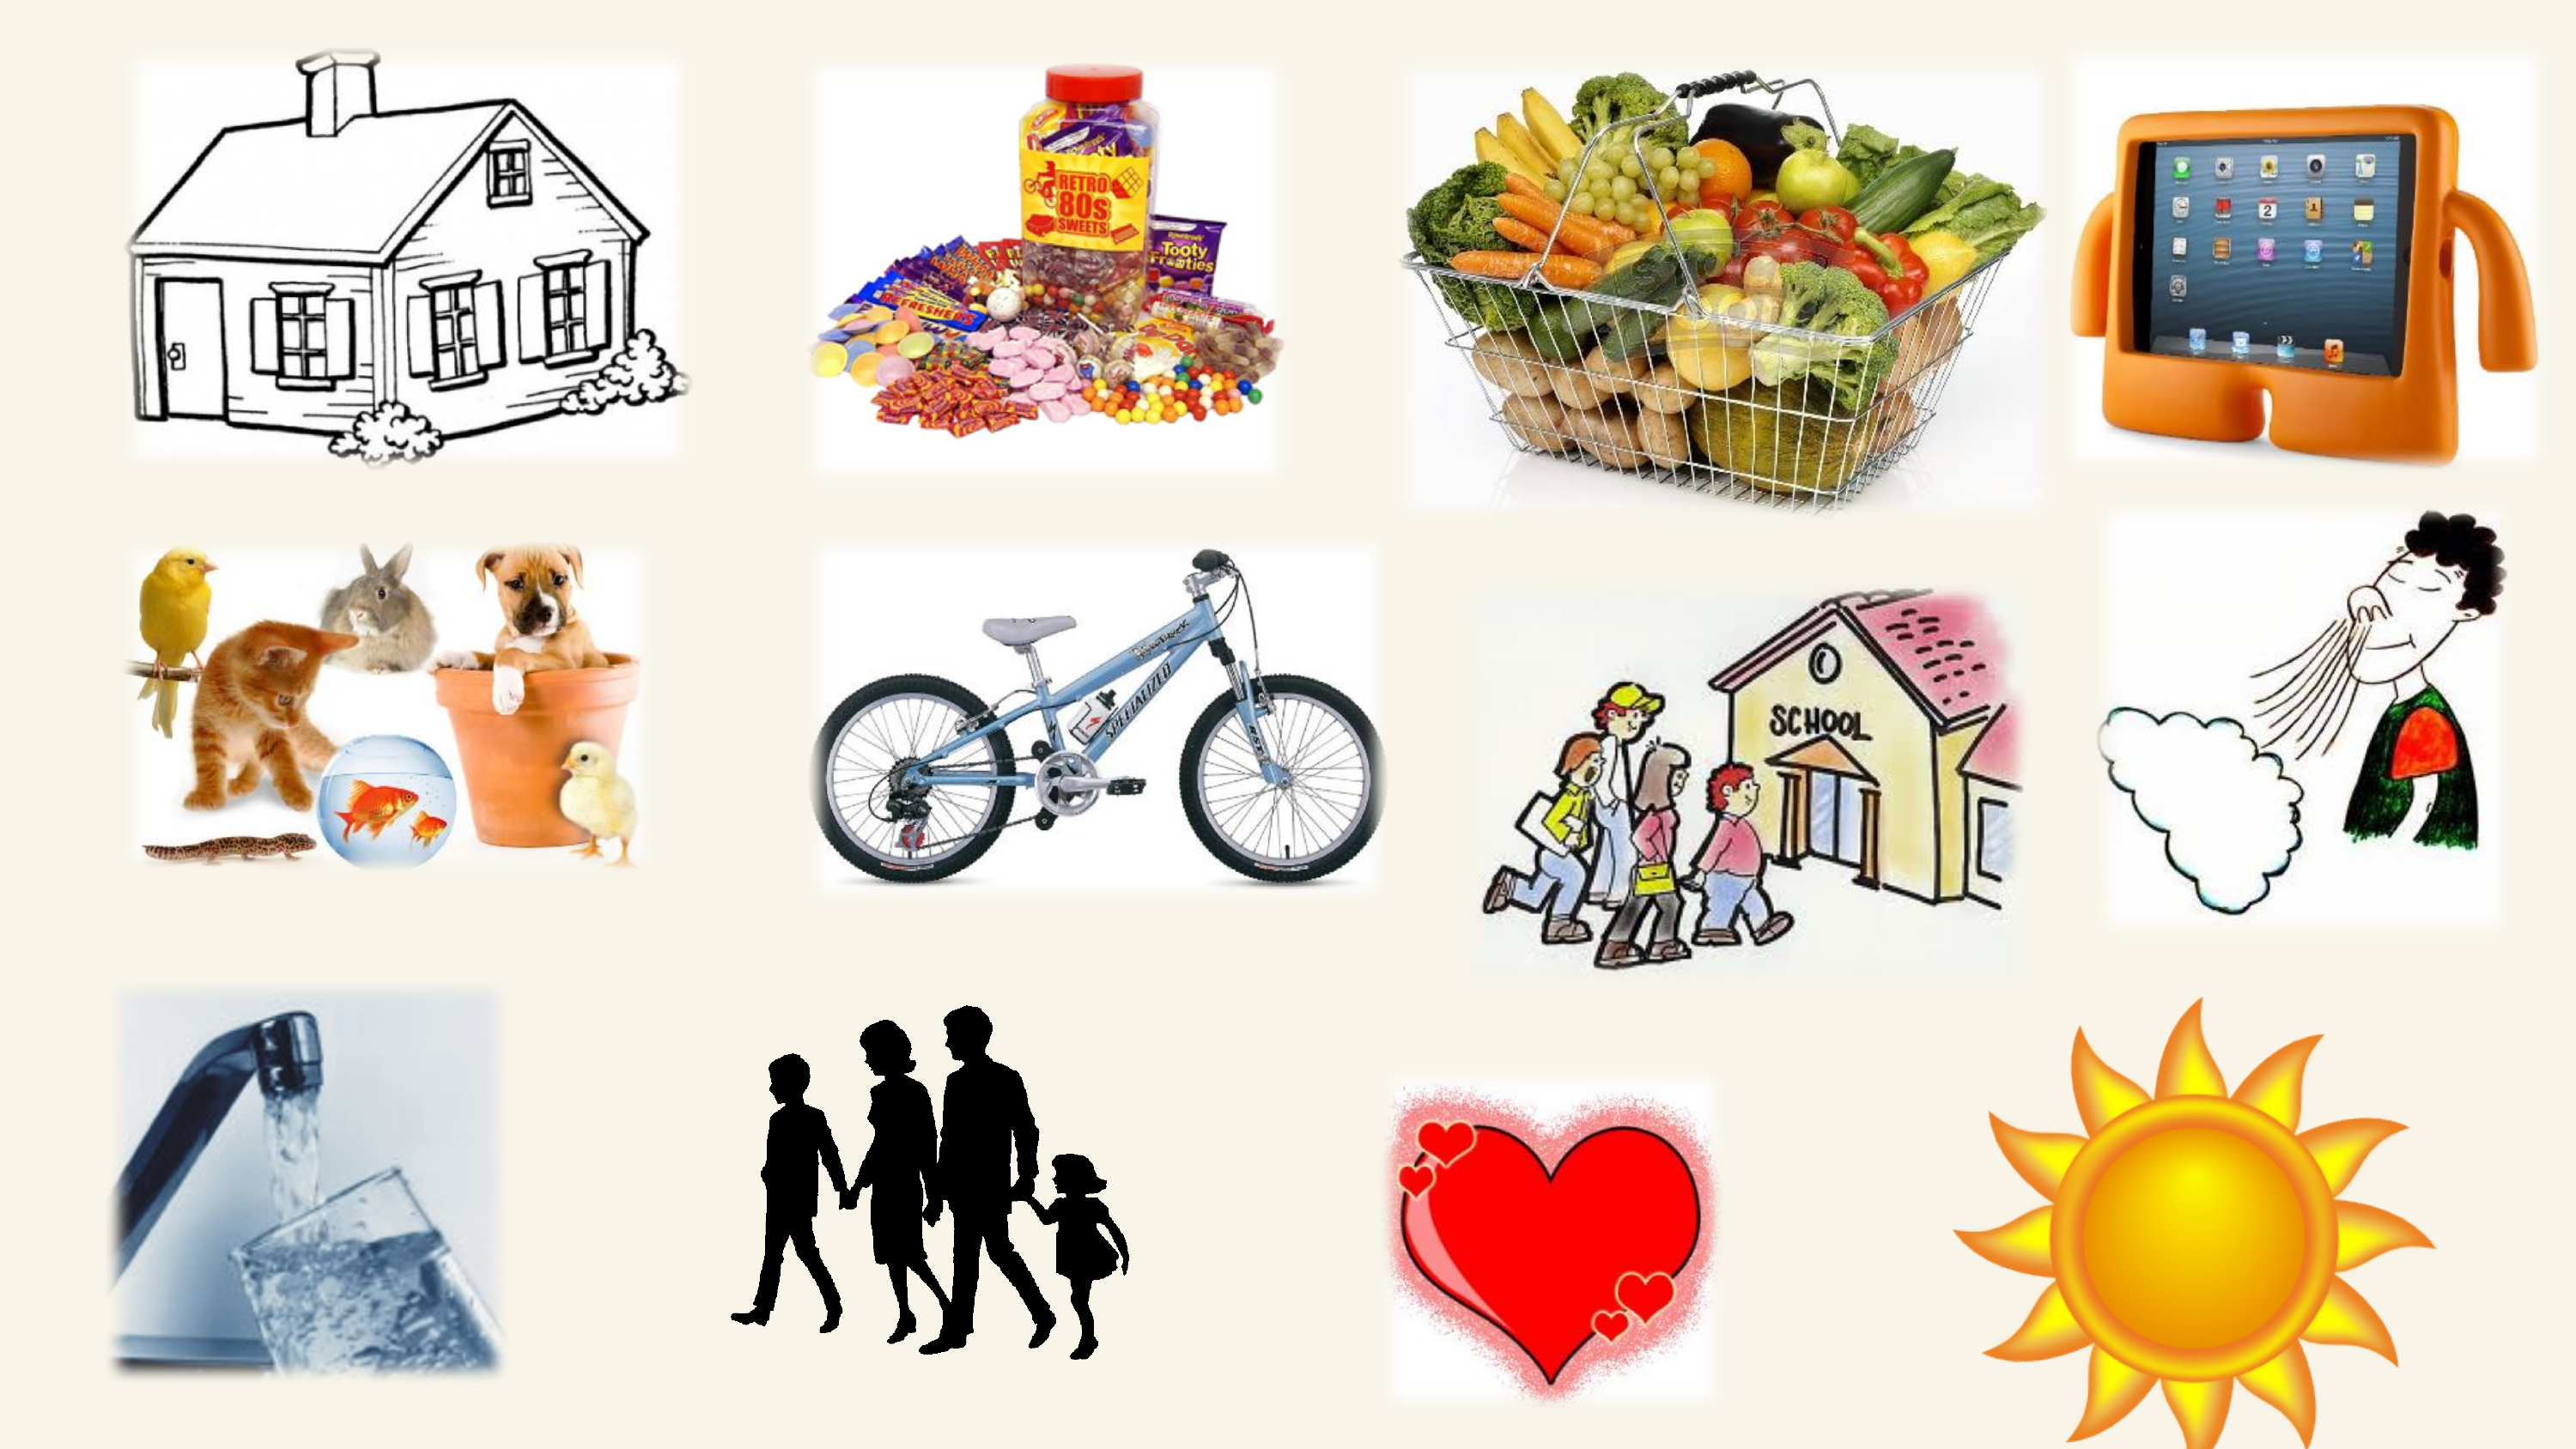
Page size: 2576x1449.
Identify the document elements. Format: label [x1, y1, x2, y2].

picture [102, 975, 513, 1385]
picture [804, 530, 1392, 907]
picture [1953, 997, 2437, 1449]
picture [1376, 1063, 1728, 1415]
picture [2090, 495, 2518, 943]
picture [119, 536, 658, 876]
picture [727, 989, 1132, 1371]
picture [1390, 39, 2552, 526]
picture [1459, 578, 2034, 991]
picture [119, 44, 696, 474]
picture [799, 51, 1292, 490]
